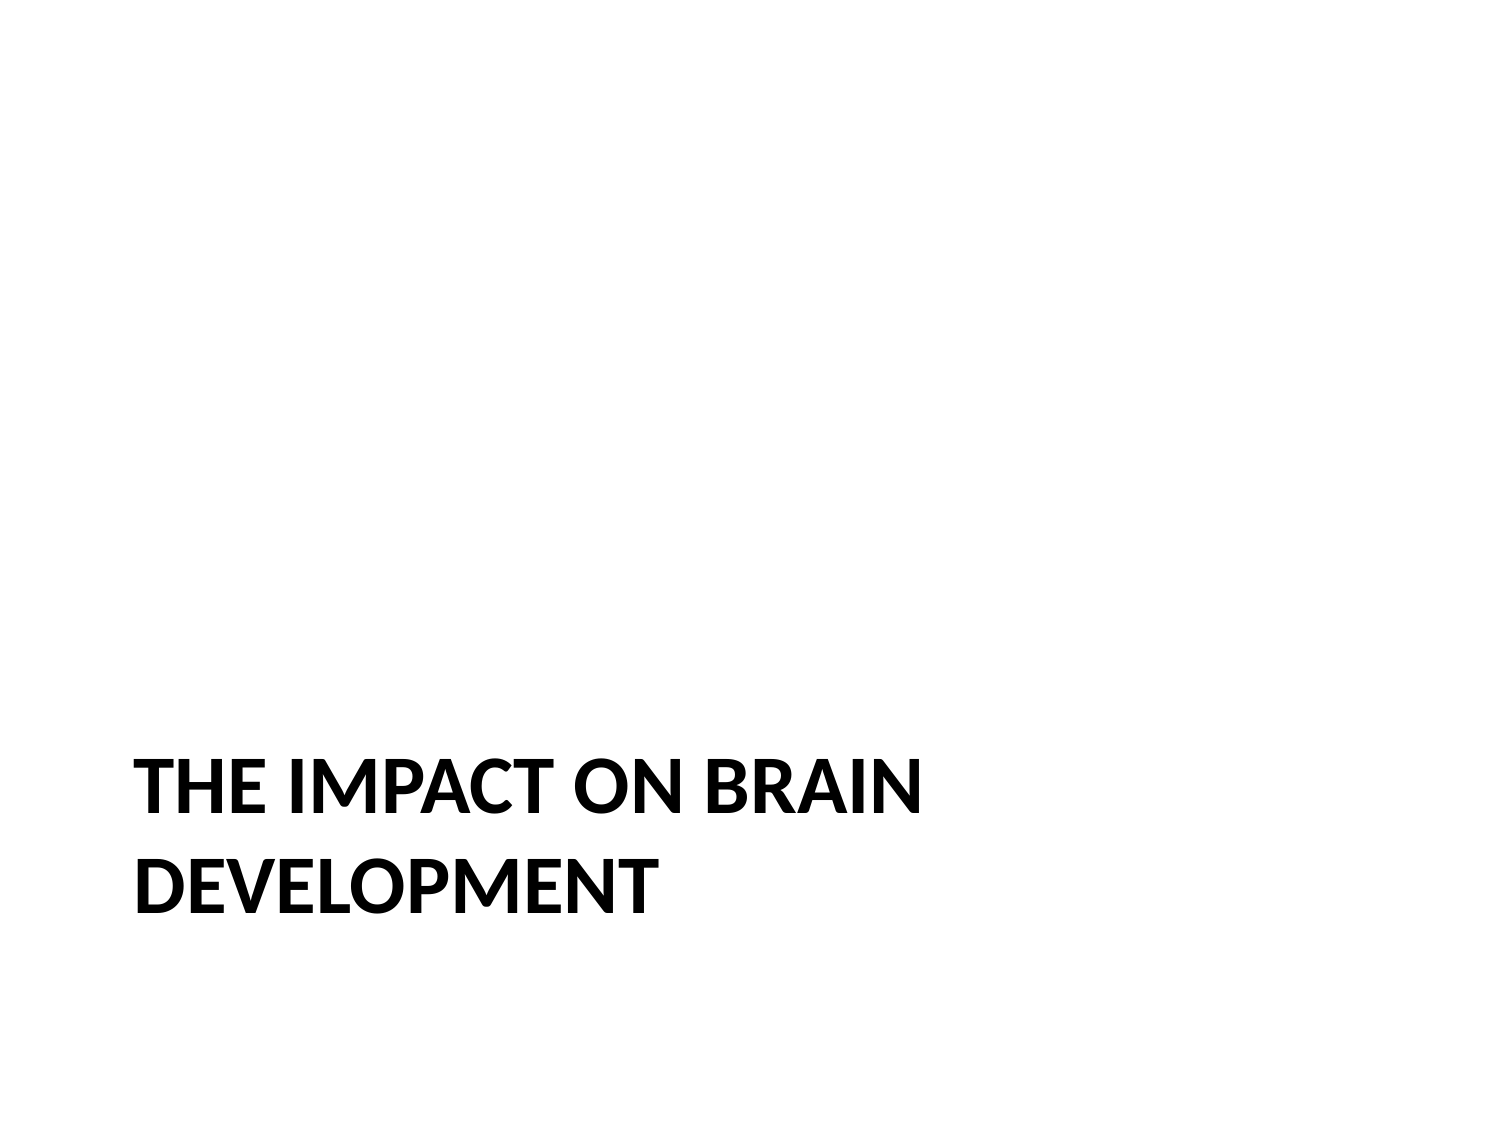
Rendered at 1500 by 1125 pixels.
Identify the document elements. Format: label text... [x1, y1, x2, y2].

title The Impact on Brain Development [118, 722, 1394, 947]
